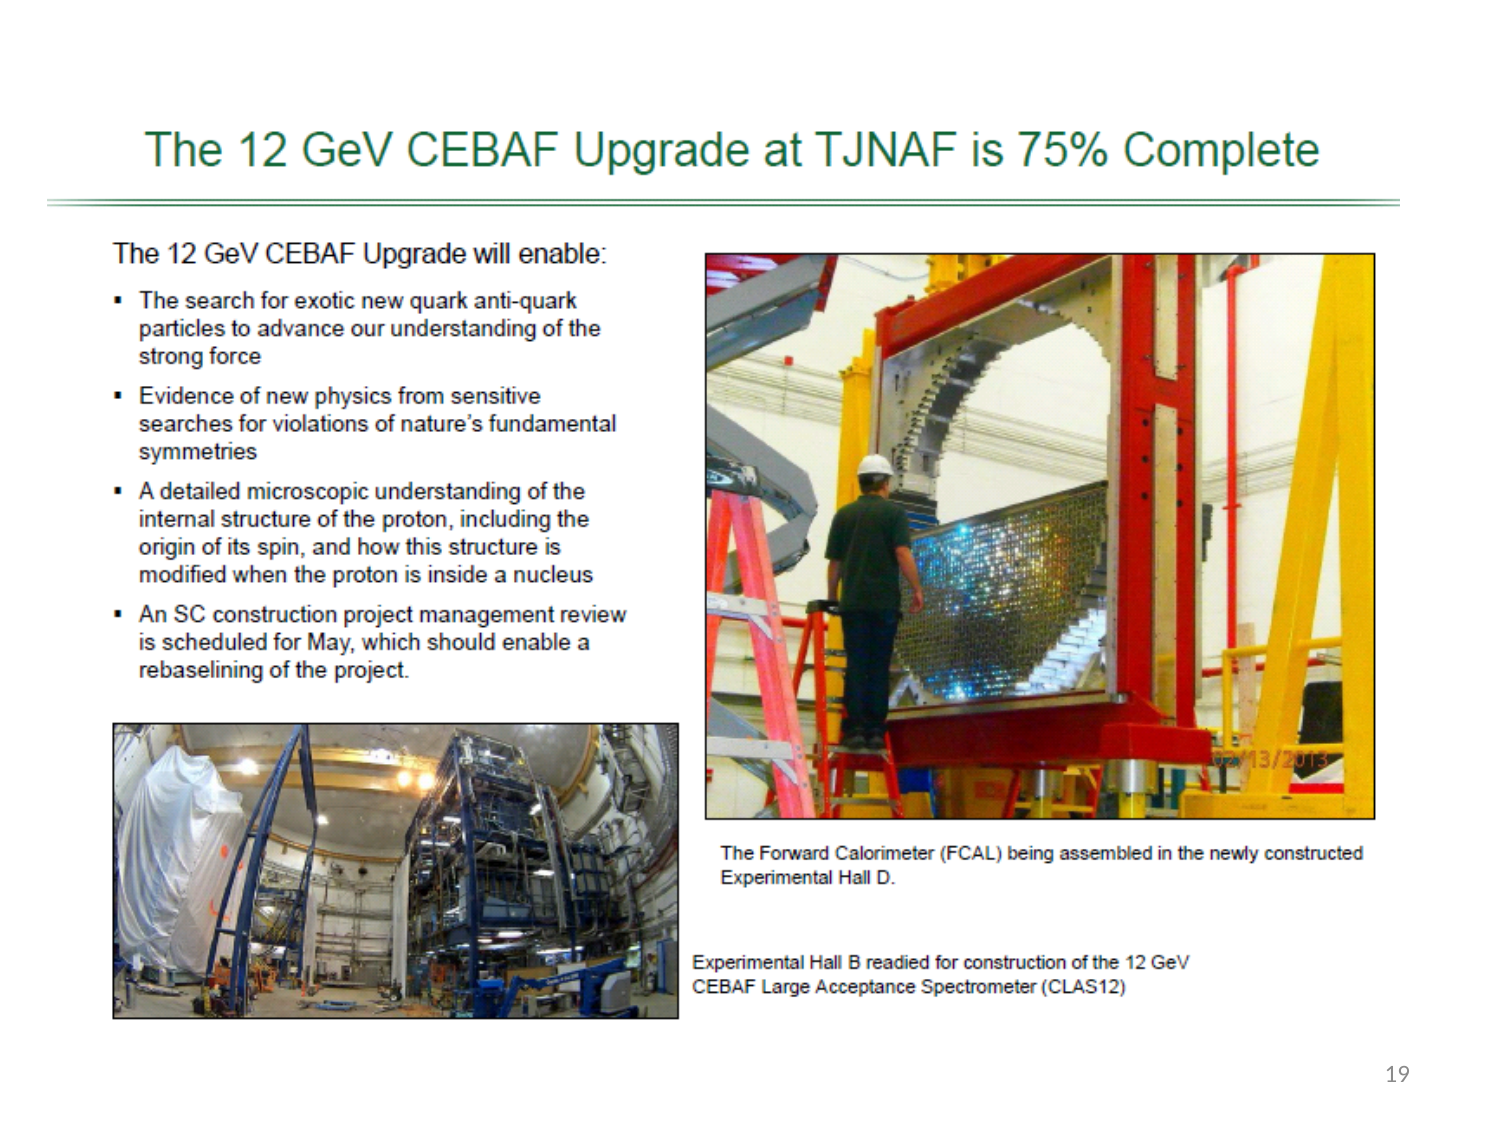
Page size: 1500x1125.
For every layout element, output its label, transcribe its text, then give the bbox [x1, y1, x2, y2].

slide_number 19 [1074, 1042, 1425, 1103]
picture [47, 99, 1401, 1031]
